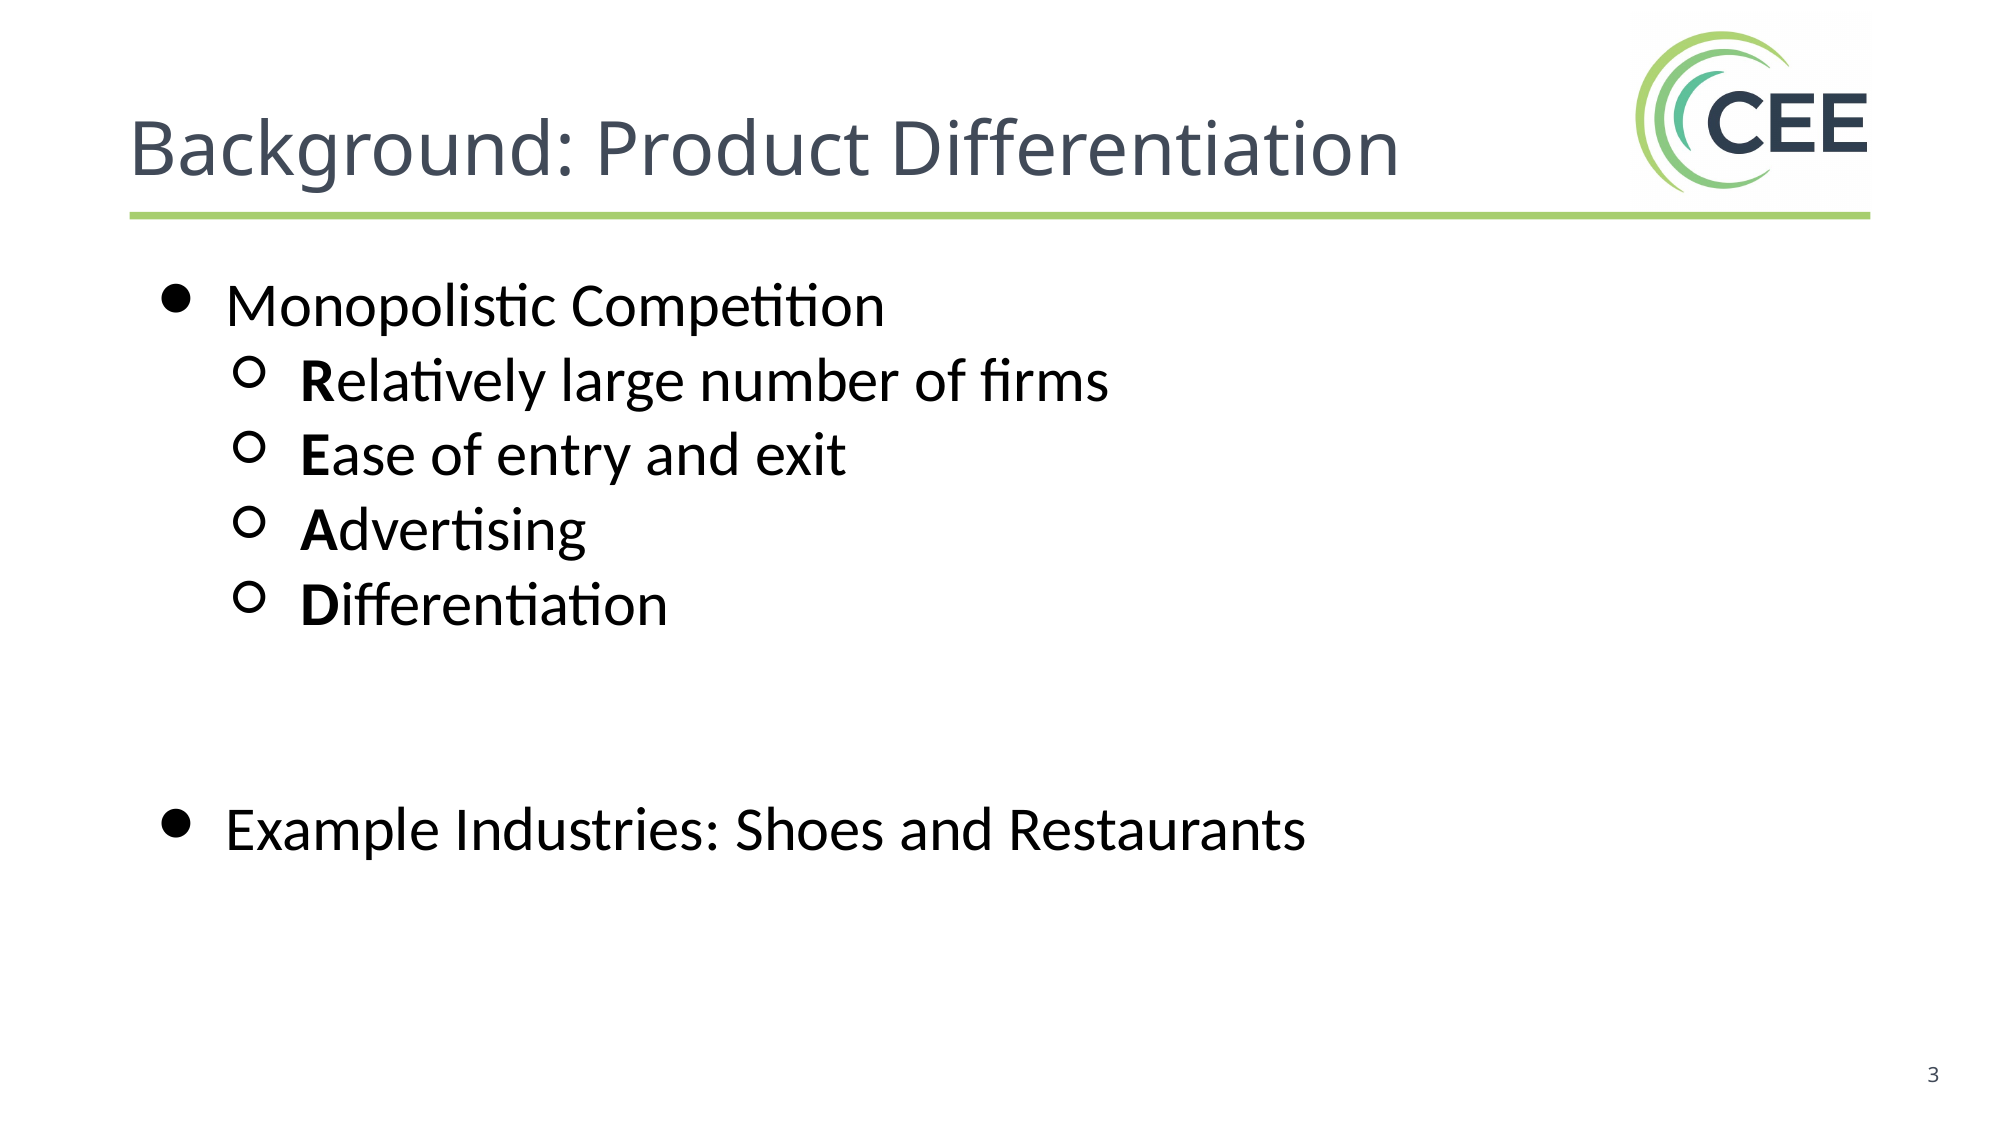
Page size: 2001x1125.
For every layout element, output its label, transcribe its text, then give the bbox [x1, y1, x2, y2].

slide_number 3 [1918, 742, 1947, 1125]
text_box Background: Product Differentiation [120, 103, 1831, 200]
text_box Monopolistic Competition Relatively large number of firms Ease of entry and exit Advertising Differentiation Example Industries: Shoes and Restaurants [143, 256, 1876, 871]
picture [1630, 11, 1872, 212]
